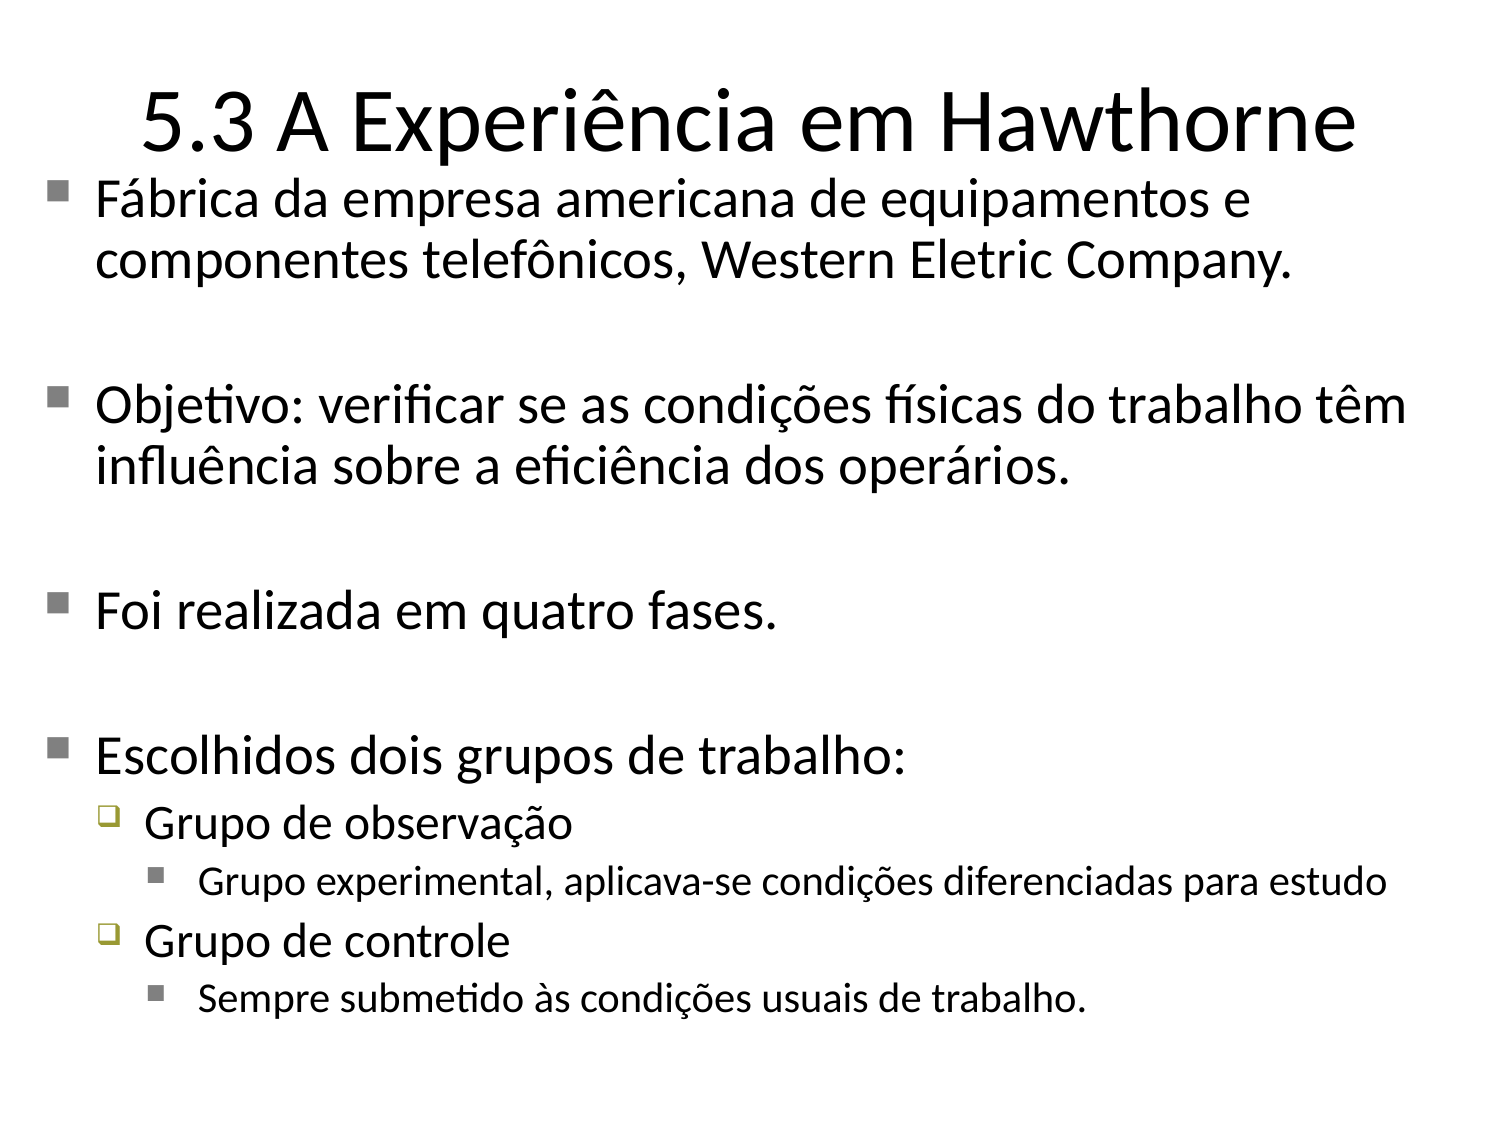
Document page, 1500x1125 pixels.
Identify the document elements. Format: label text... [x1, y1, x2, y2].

title 5.3 A Experiência em Hawthorne [75, 45, 1425, 160]
list Fábrica da empresa americana de equipamentos e componentes telefônicos, Western Eletric Company. Objetivo: verificar se as condições físicas do trabalho têm influência sobre a eficiência dos operários. Foi realizada em quatro fases. Escolhidos dois grupos de trabalho: Grupo de observação Grupo experimental, aplicava-se condições diferenciadas para estudo Grupo de controle Sempre submetido às condições usuais de trabalho. [29, 160, 1471, 1047]
